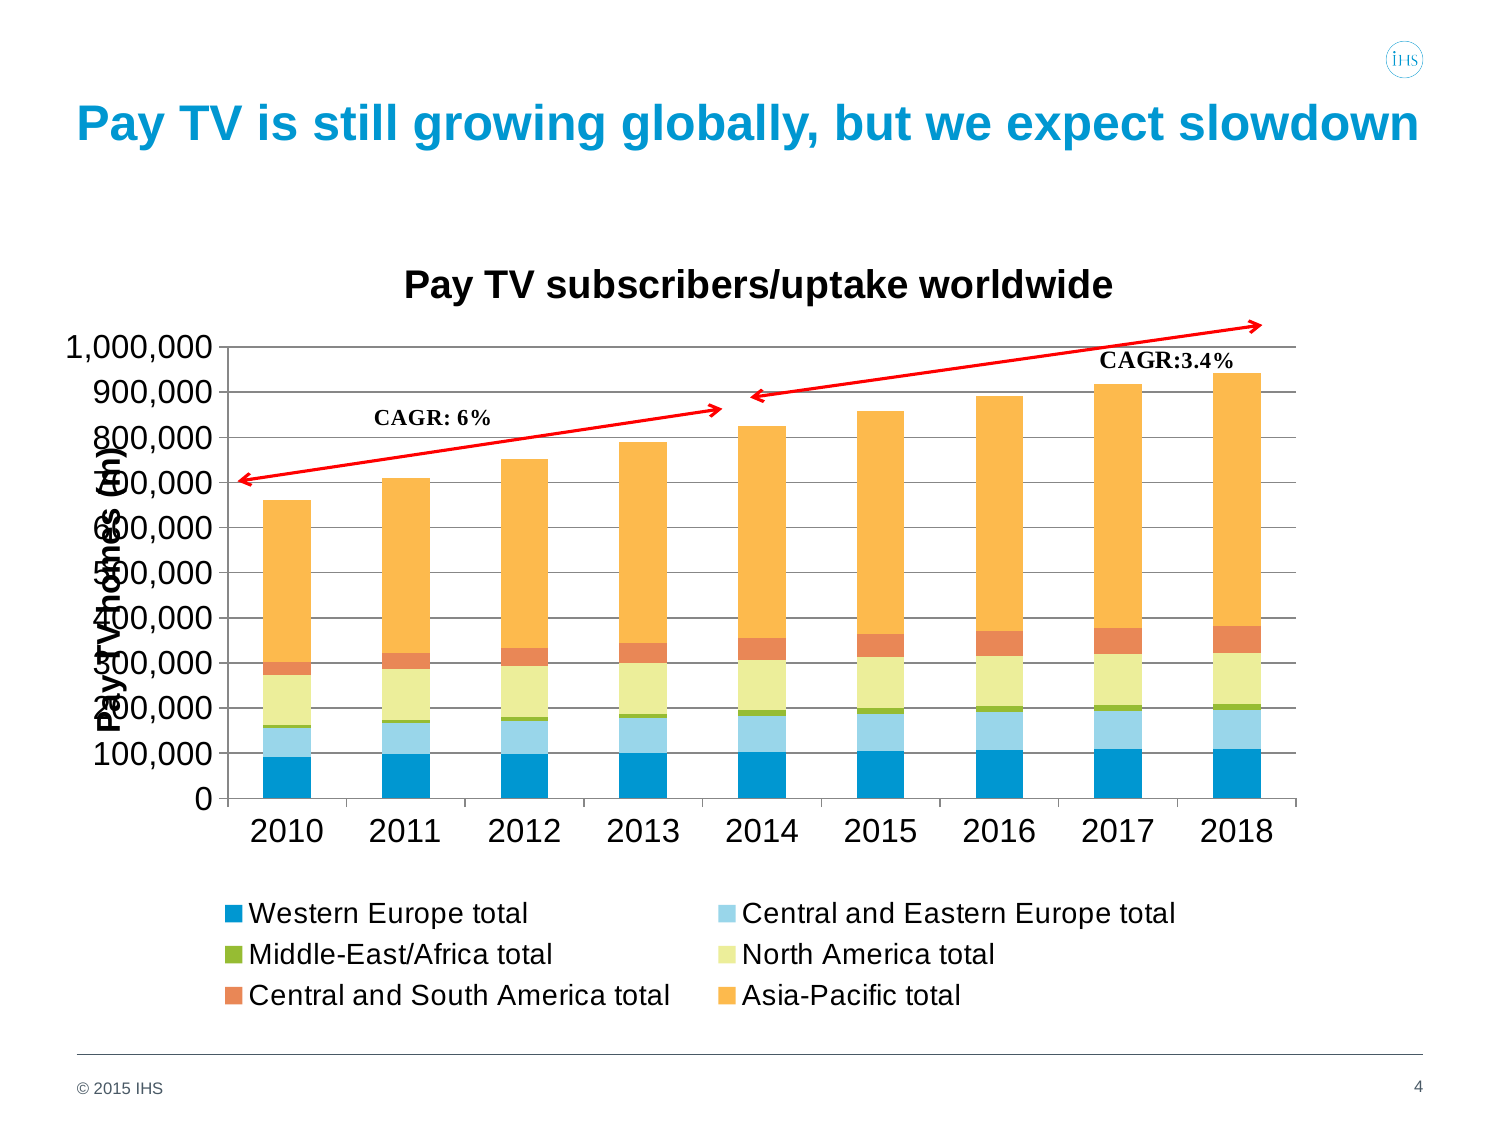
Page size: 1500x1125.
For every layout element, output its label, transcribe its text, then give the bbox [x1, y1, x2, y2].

slide_number 4 [1328, 1067, 1424, 1104]
chart [64, 224, 1438, 1024]
picture [1385, 40, 1424, 79]
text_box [237, 408, 723, 482]
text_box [749, 324, 1263, 398]
title Pay TV is still growing globally, but we expect slowdown [76, 90, 1424, 220]
